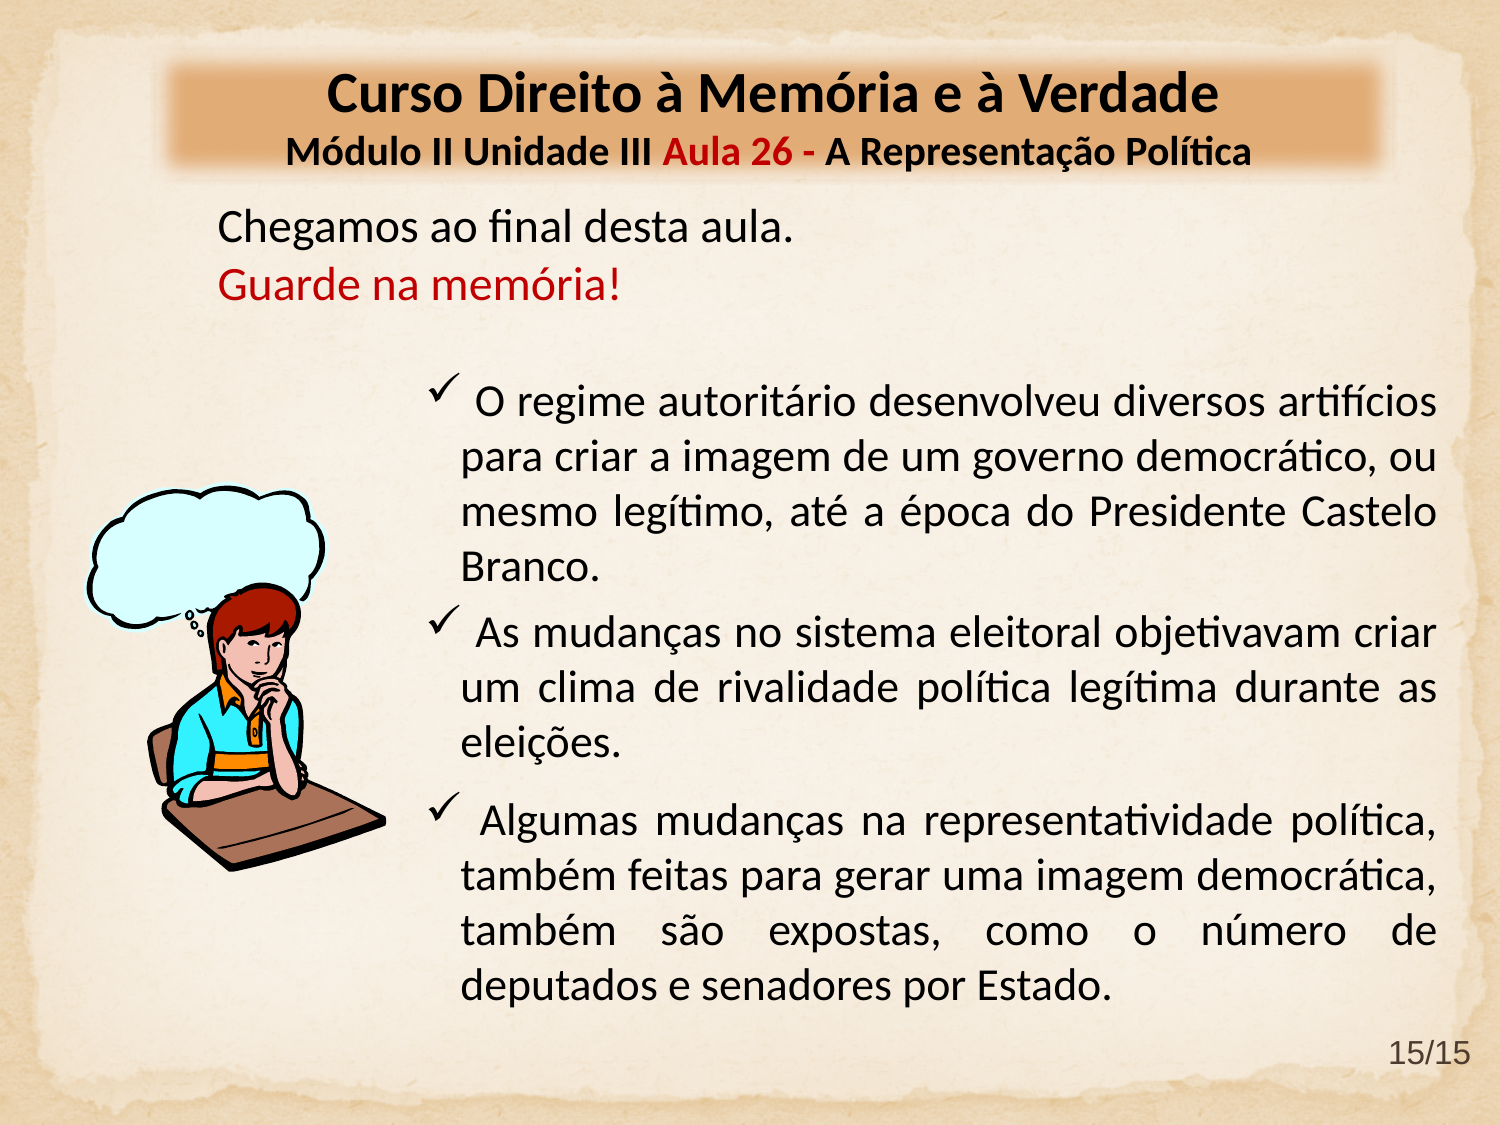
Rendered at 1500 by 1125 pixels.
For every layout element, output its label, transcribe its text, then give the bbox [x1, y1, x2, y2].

text_box Algumas mudanças na representatividade política, também feitas para gerar uma imagem democrática, também são expostas, como o número de deputados e senadores por Estado. [410, 782, 1454, 1017]
slide_number 15/15 [1379, 1014, 1480, 1089]
picture [83, 482, 387, 872]
text_box Curso Direito à Memória e à Verdade Módulo II Unidade III Aula 26 - A Representação Política [183, 79, 1365, 152]
text_box O regime autoritário desenvolveu diversos artifícios para criar a imagem de um governo democrático, ou mesmo legítimo, até a época do Presidente Castelo Branco. [410, 363, 1454, 594]
text_box As mudanças no sistema eleitoral objetivavam criar um clima de rivalidade política legítima durante as eleições. [410, 594, 1454, 775]
text_box Chegamos ao final desta aula. Guarde na memória! [202, 187, 811, 318]
